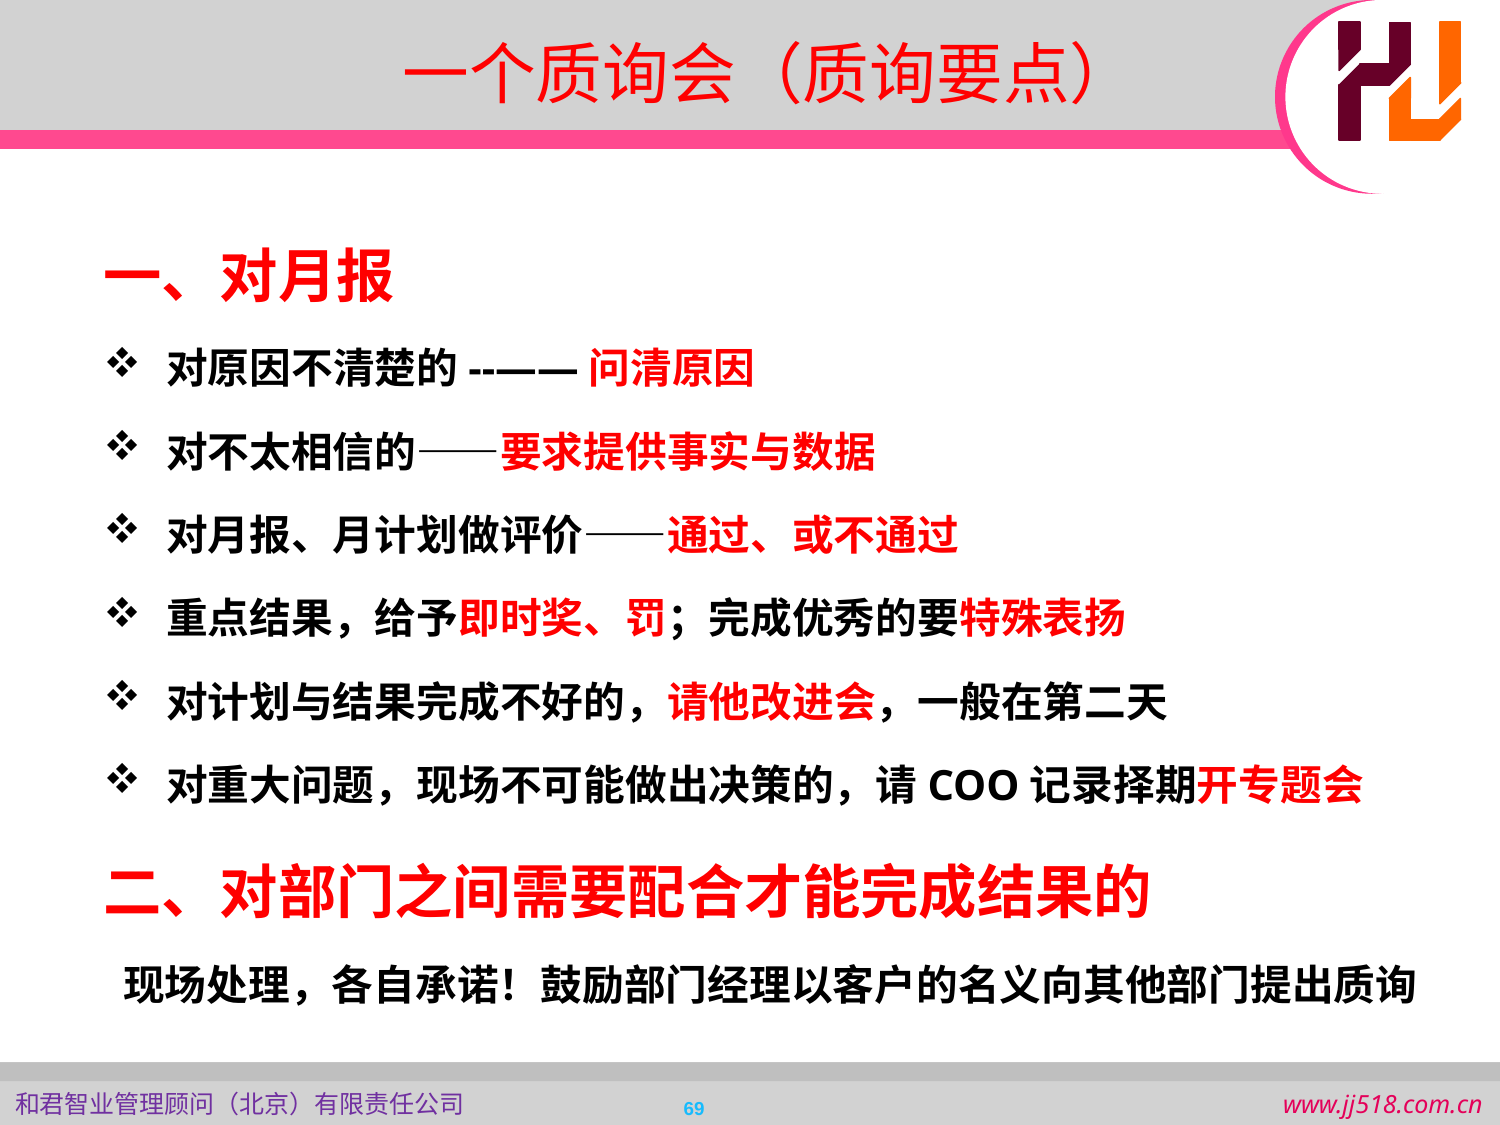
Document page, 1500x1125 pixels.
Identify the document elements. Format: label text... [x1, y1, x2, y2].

text_box 一个质询会（质询要点） [206, 0, 1211, 120]
slide_number 69 [412, 1088, 725, 1125]
list 一、对月报 对原因不清楚的--——问清原因 对不太相信的——要求提供事实与数据 对月报、月计划做评价——通过、或不通过 重点结果，给予即时奖、罚；完成优秀的要特殊表扬 对计划与结果完成不好的，请他改进会，一般在第二天 对重大问题，现场不可能做出决策的，请COO记录择期开专题会 二、对部门之间需要配合才能完成结果的 现场处理，各自承诺！鼓励部门经理以客户的名义向其他部门提出质询 [88, 196, 1447, 1012]
